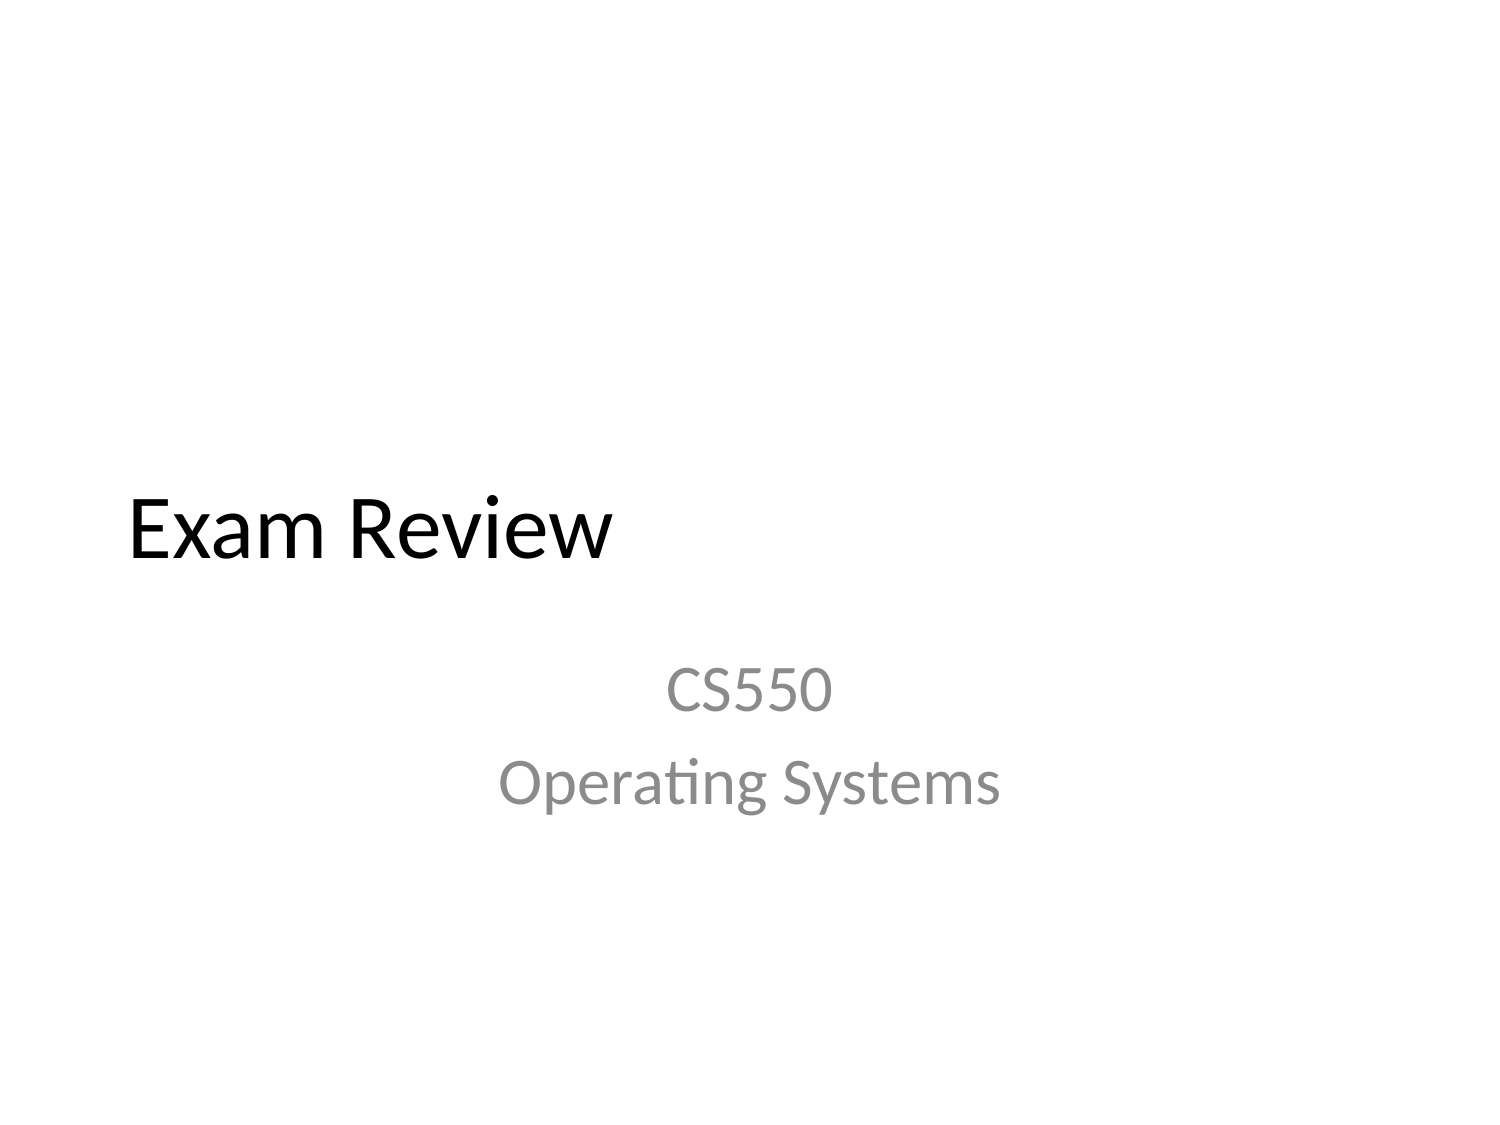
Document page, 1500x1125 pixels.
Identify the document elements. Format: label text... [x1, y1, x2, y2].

subtitle CS550 Operating Systems [225, 637, 1275, 925]
title Exam Review [112, 349, 1388, 591]
